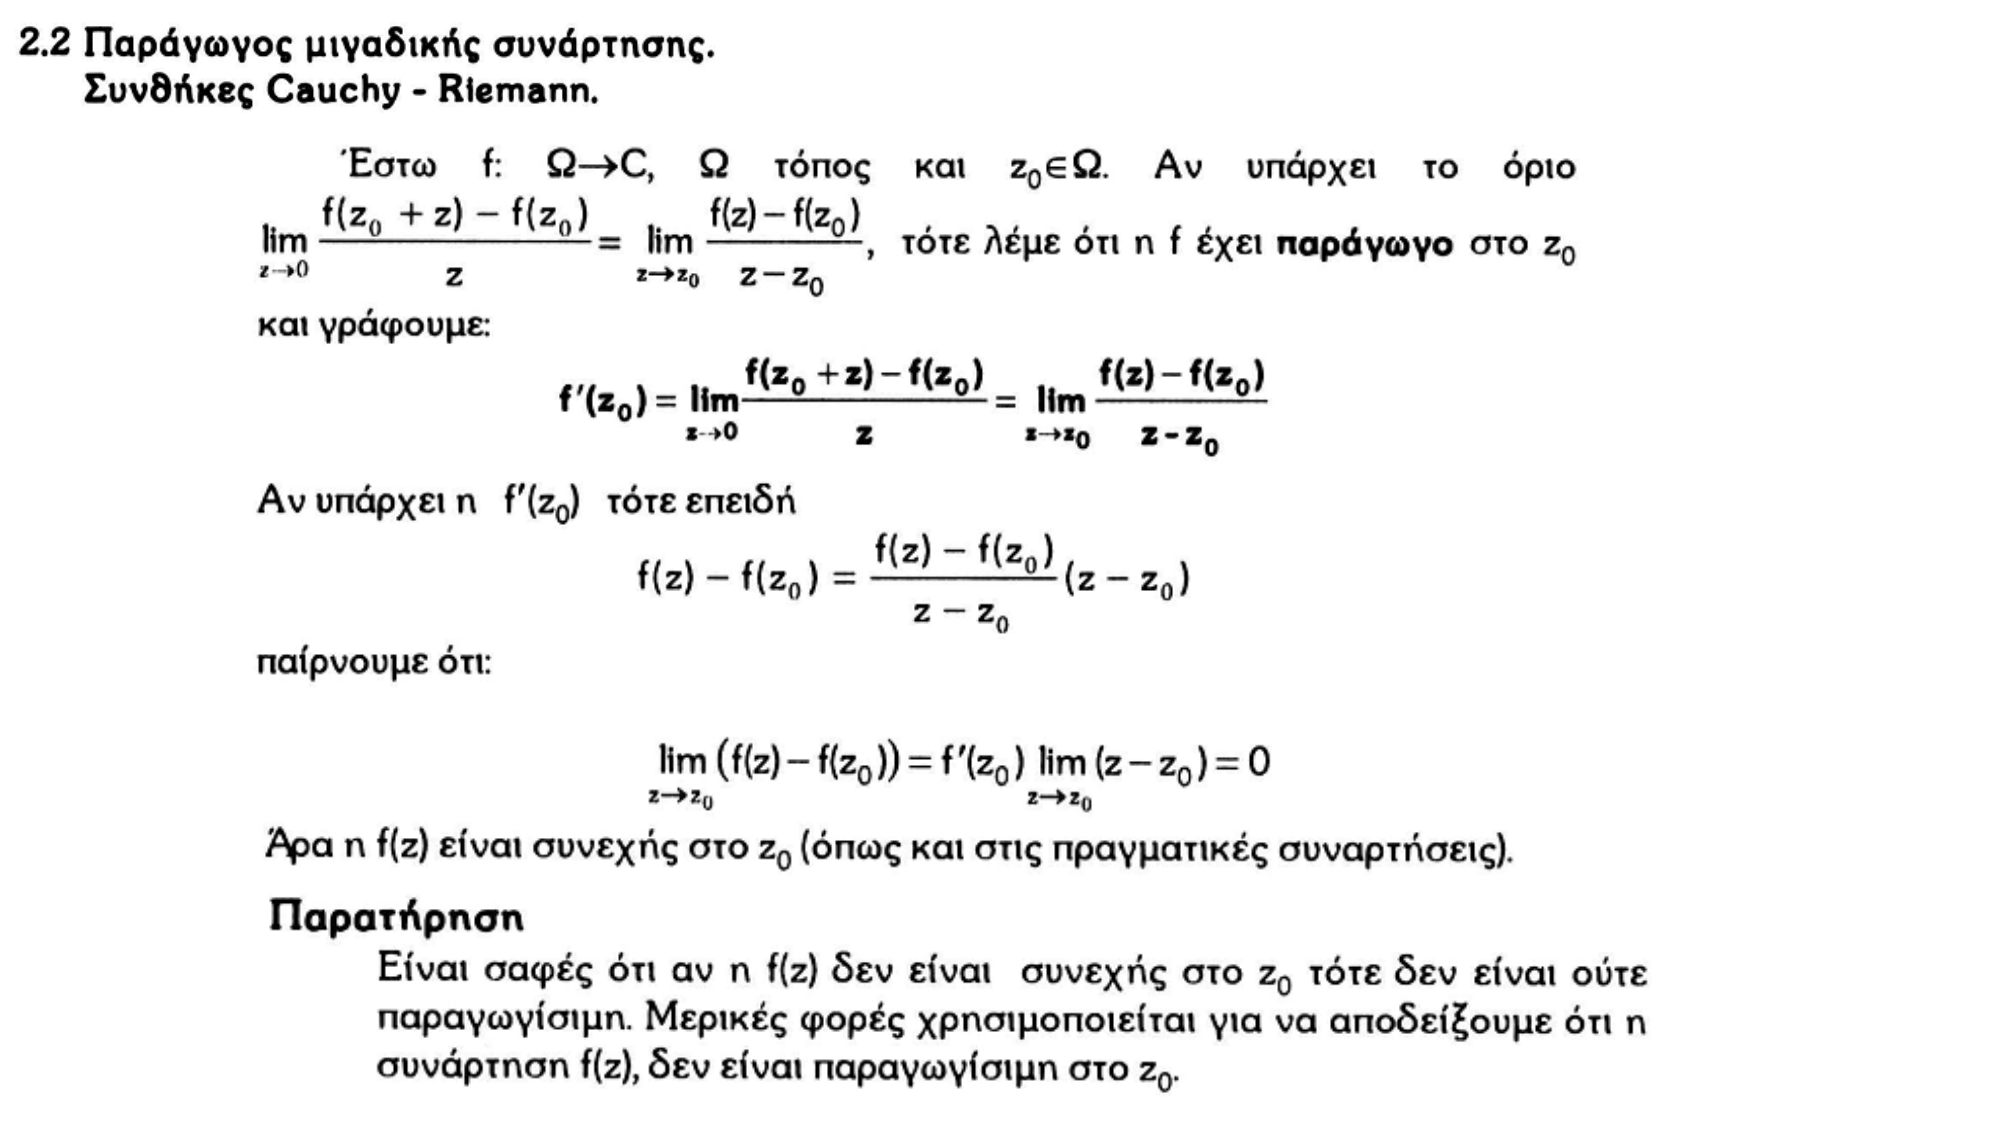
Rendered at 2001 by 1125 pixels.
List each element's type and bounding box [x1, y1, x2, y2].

picture [10, 14, 730, 118]
picture [232, 132, 1680, 1108]
